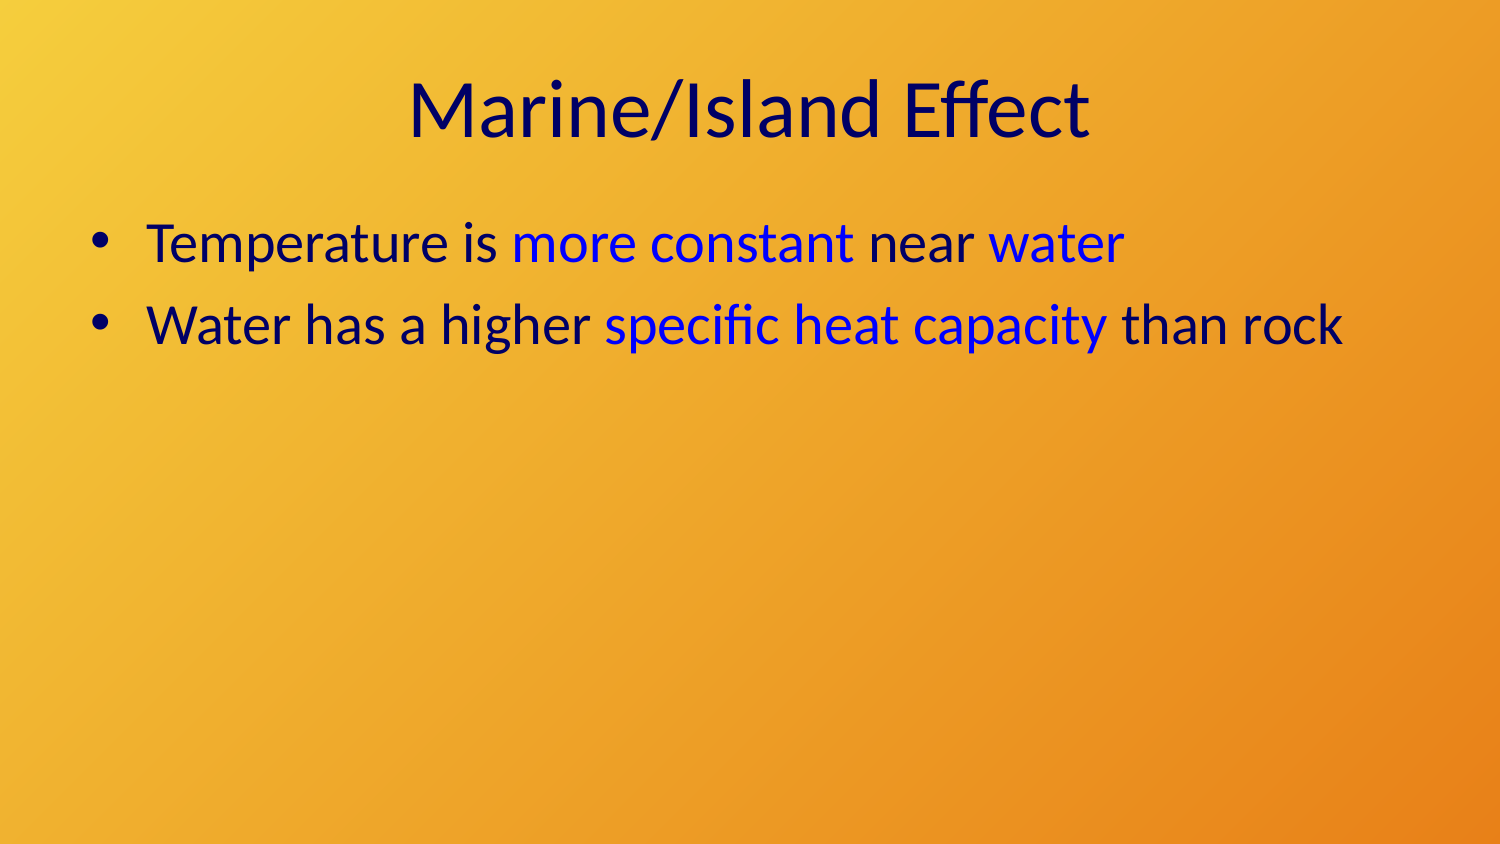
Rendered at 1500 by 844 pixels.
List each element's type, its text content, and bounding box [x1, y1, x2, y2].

title Marine/Island Effect [75, 33, 1425, 175]
list Temperature is more constant near water Water has a higher specific heat capacity than rock [75, 196, 1425, 754]
